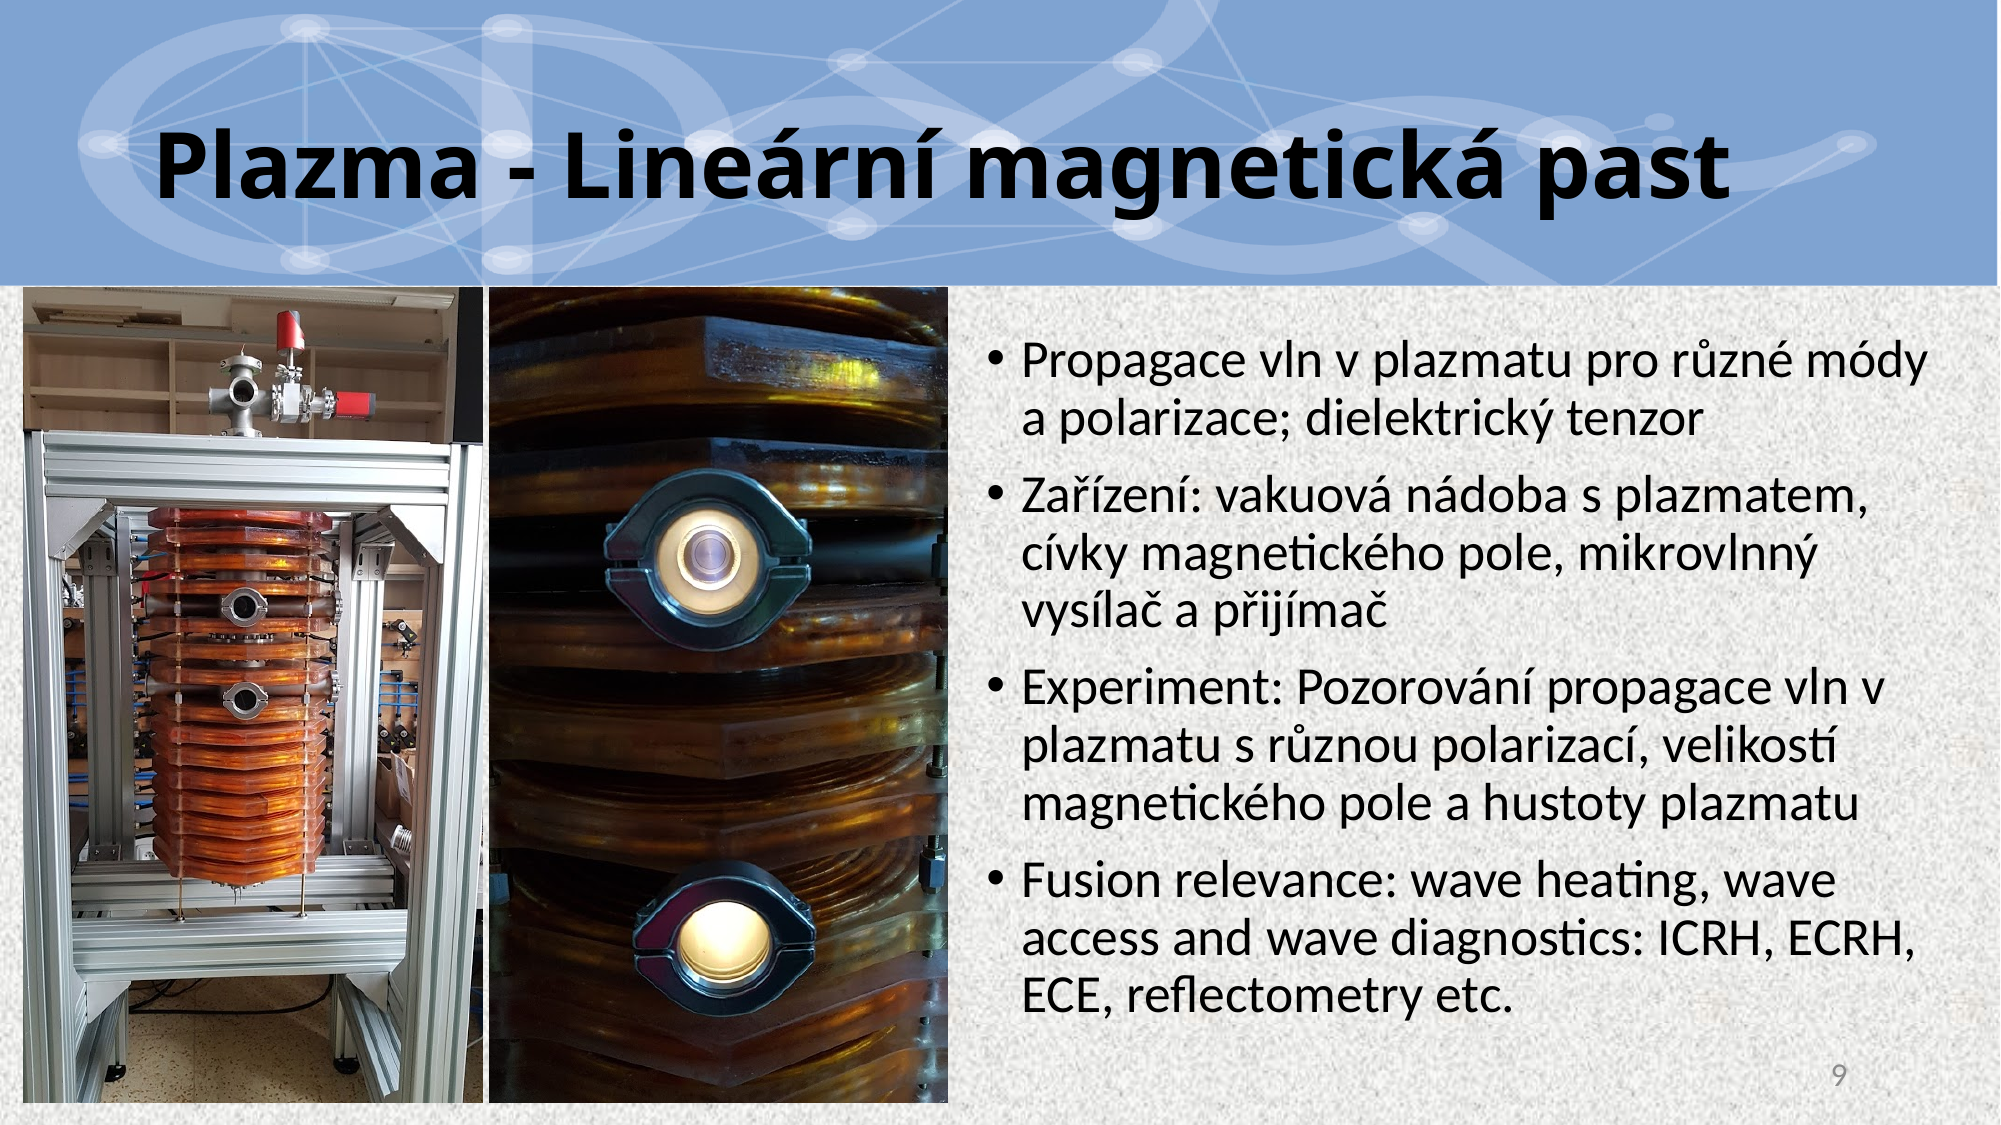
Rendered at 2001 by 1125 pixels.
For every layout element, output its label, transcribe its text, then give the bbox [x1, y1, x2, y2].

list Propagace vln v plazmatu pro různé módy a polarizace; dielektrický tenzor Zařízení: vakuová nádoba s plazmatem, cívky magnetického pole, mikrovlnný vysílač a přijímač Experiment: Pozorování propagace vln v plazmatu s různou polarizací, velikostí magnetického pole a hustoty plazmatu Fusion relevance: wave heating, wave access and wave diagnostics: ICRH, ECRH, ECE, reflectometry etc. [971, 323, 1974, 1038]
title Plazma - Lineární magnetická past [137, 59, 1863, 278]
picture [0, 0, 2001, 1125]
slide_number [483, 1042, 488, 1103]
slide_number 9 [1412, 1042, 1863, 1103]
